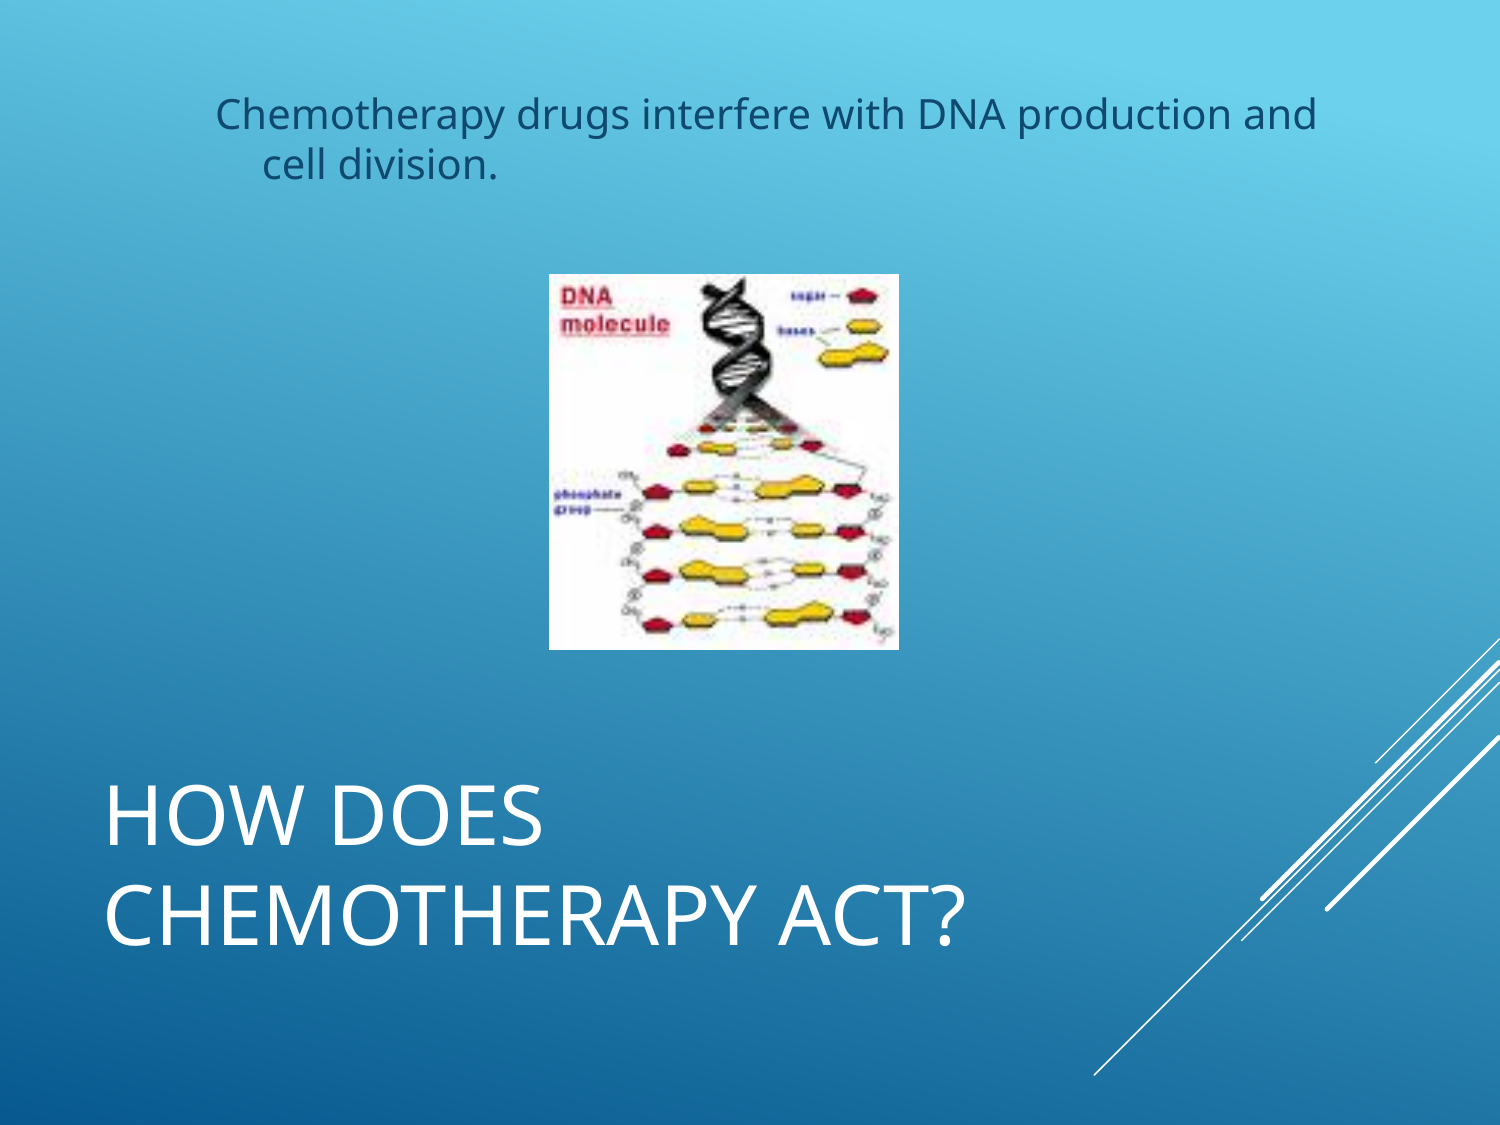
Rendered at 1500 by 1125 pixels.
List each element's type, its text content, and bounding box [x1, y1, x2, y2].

title How Does Chemotherapy Act? [87, 737, 1163, 988]
picture [549, 274, 899, 651]
list Chemotherapy drugs interfere with DNA production and cell division. [200, 24, 1400, 250]
